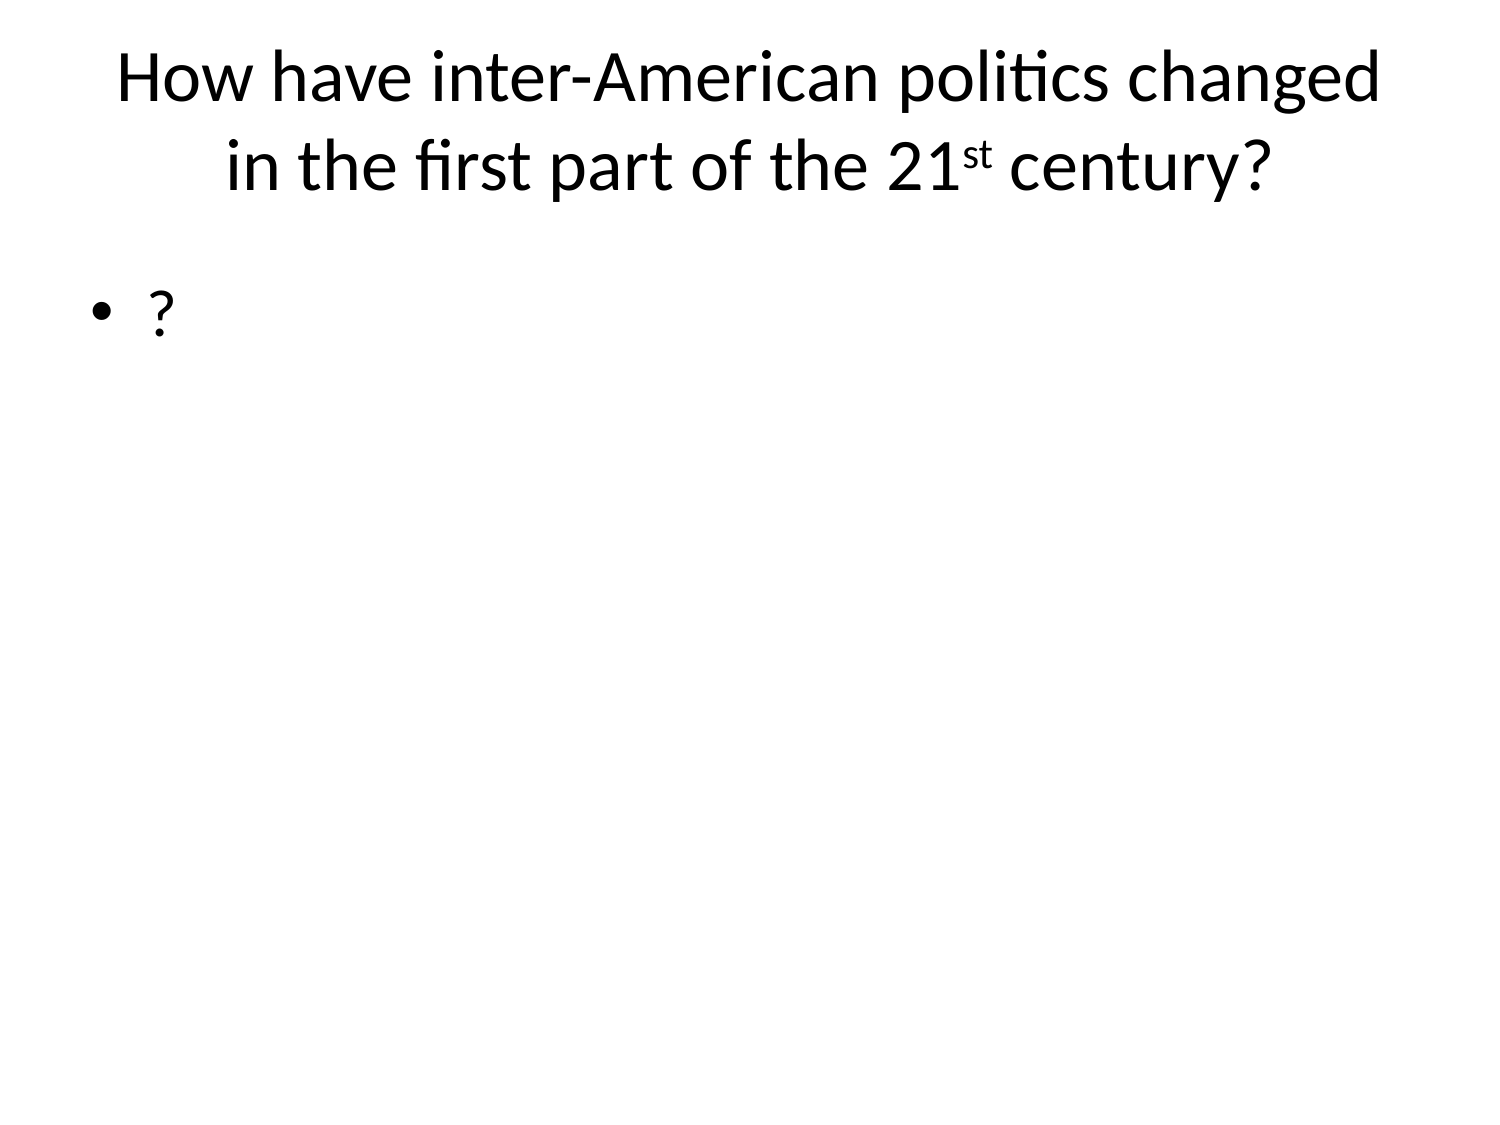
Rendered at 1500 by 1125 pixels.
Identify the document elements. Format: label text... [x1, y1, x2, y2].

title How have inter-American politics changed in the first part of the 21st century? [75, 0, 1425, 233]
list ? [75, 262, 1425, 1005]
